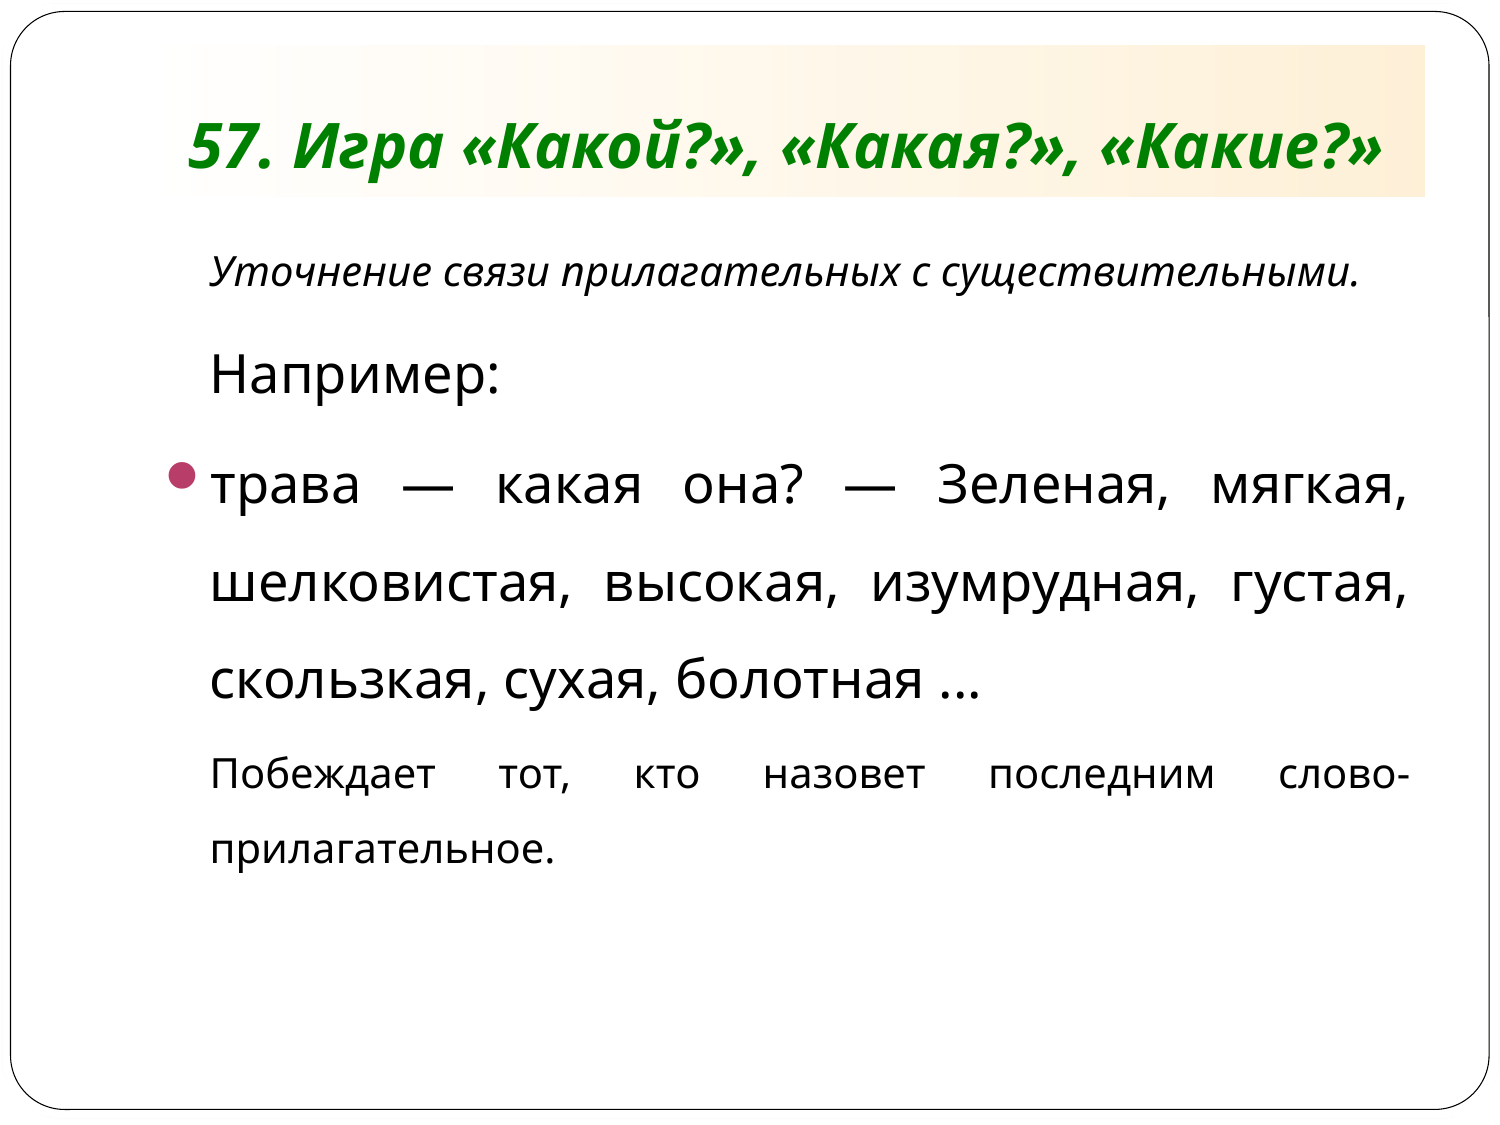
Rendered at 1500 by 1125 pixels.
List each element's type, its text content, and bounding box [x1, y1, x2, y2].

title 57. Игра «Какой?», «Какая?», «Какие?» [150, 45, 1425, 197]
list Уточнение связи прилагательных с существительными. Например: трава — какая она? — Зеленая, мягкая, шелковистая, высокая, изумрудная, густая, скользкая, сухая, болотная ... Побеждает тот, кто назовет последним слово-прилагательное. [150, 237, 1425, 988]
